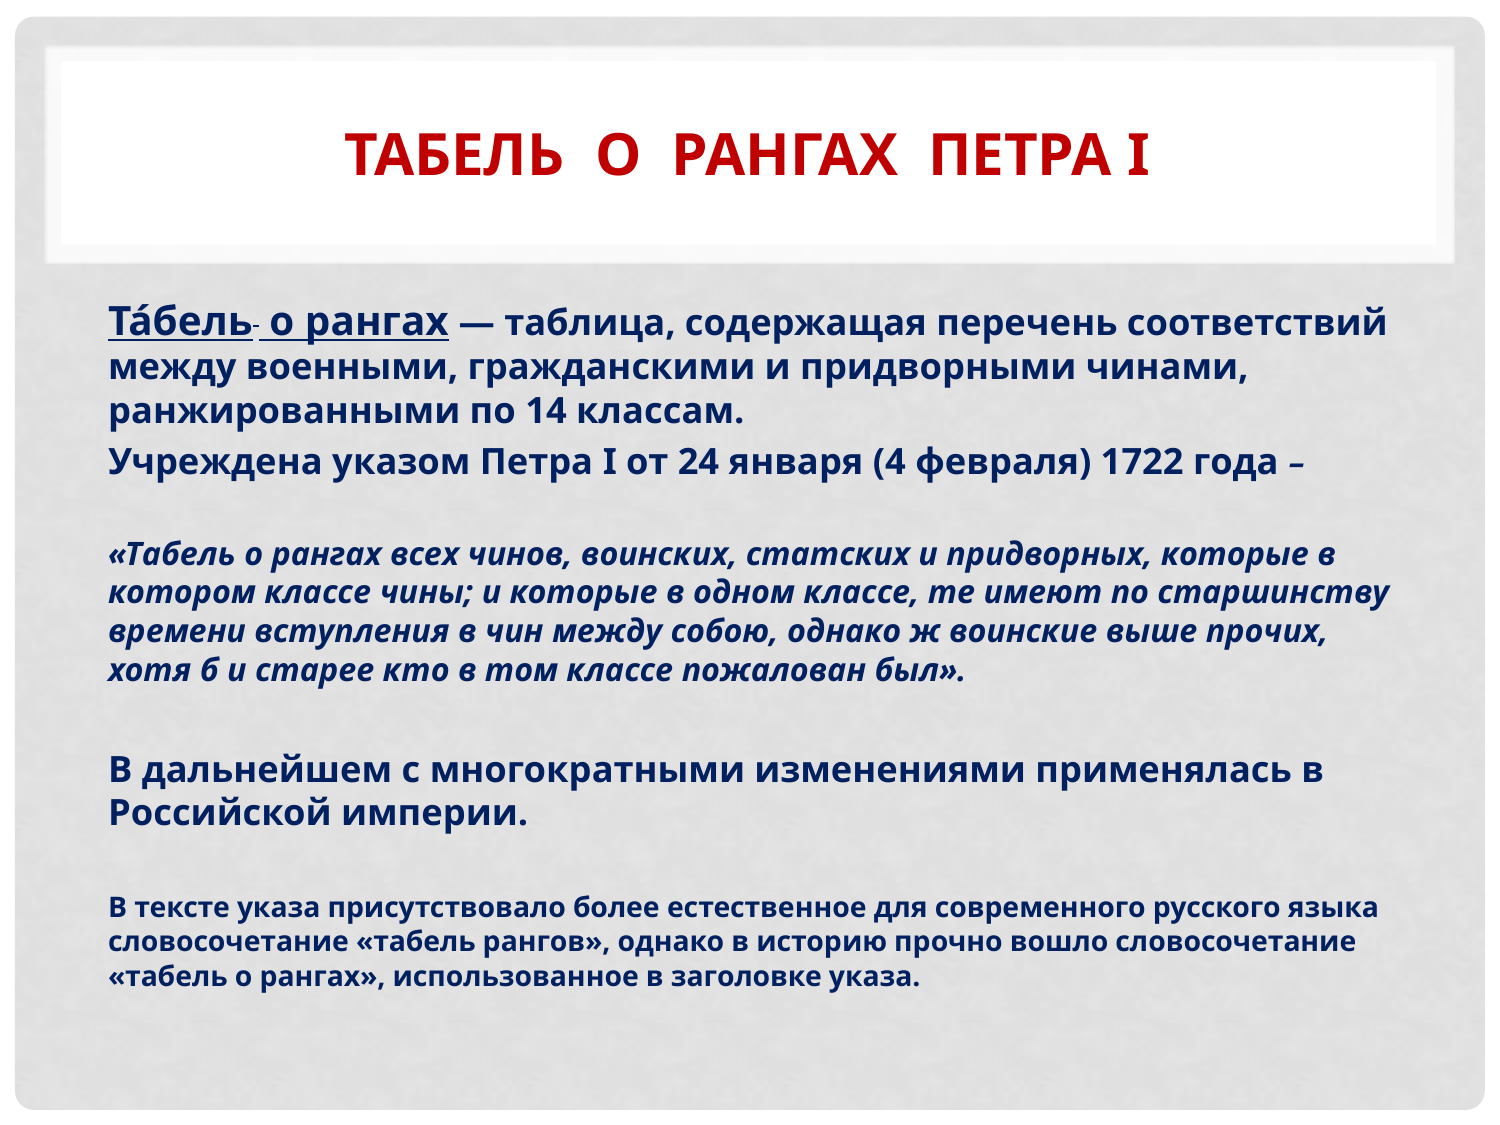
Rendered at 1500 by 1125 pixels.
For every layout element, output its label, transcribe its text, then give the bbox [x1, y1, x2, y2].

list Та́бель о рангах — таблица, содержащая перечень соответствий между военными, гражданскими и придворными чинами, ранжированными по 14 классам. Учреждена указом Петра I от 24 января (4 февраля) 1722 года – «Табель о рангах всех чинов, воинских, статских и придворных, которые в котором классе чины; и которые в одном классе, те имеют по старшинству времени вступления в чин между собою, однако ж воинские выше прочих, хотя б и старее кто в том классе пожалован был». В дальнейшем с многократными изменениями применялась в Российской империи. В тексте указа присутствовало более естественное для современного русского языка словосочетание «табель рангов», однако в историю прочно вошло словосочетание «табель о рангах», использованное в заголовке указа. [75, 287, 1425, 1005]
title Табель о рангах петра i [69, 66, 1425, 238]
